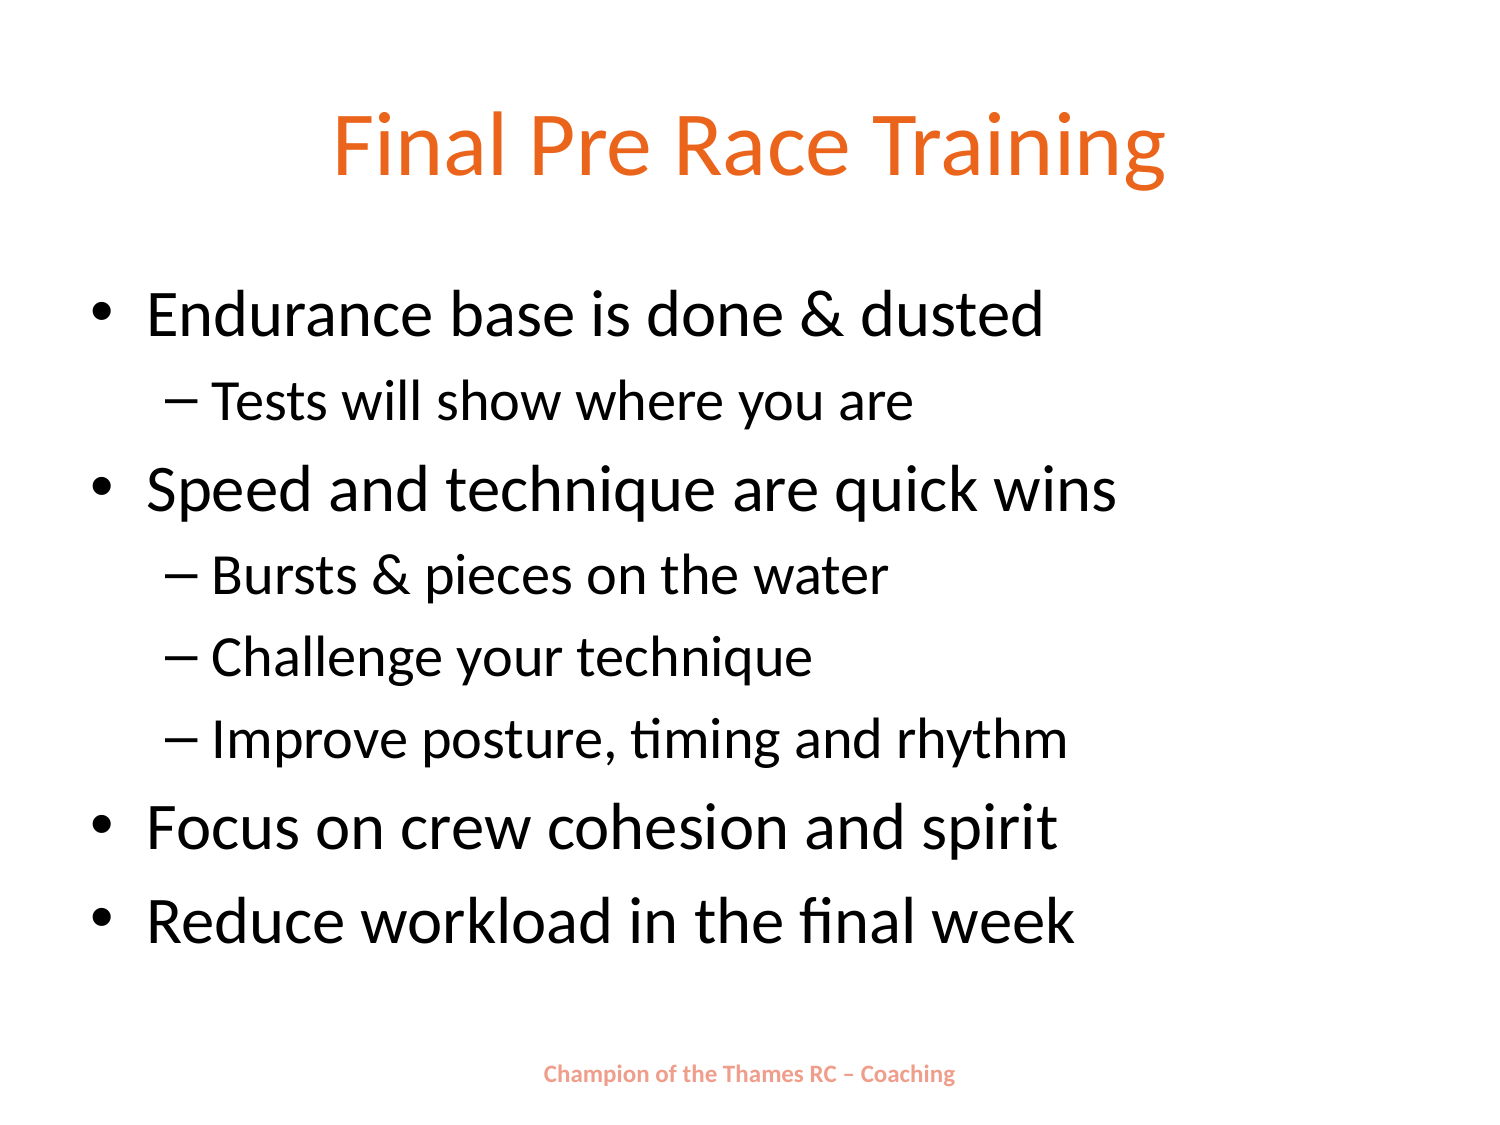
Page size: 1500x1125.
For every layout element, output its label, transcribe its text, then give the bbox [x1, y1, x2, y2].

footer Champion of the Thames RC – Coaching [512, 1042, 988, 1103]
title Final Pre Race Training [75, 45, 1425, 233]
list Endurance base is done & dusted Tests will show where you are Speed and technique are quick wins Bursts & pieces on the water Challenge your technique Improve posture, timing and rhythm Focus on crew cohesion and spirit Reduce workload in the final week [75, 262, 1425, 1005]
